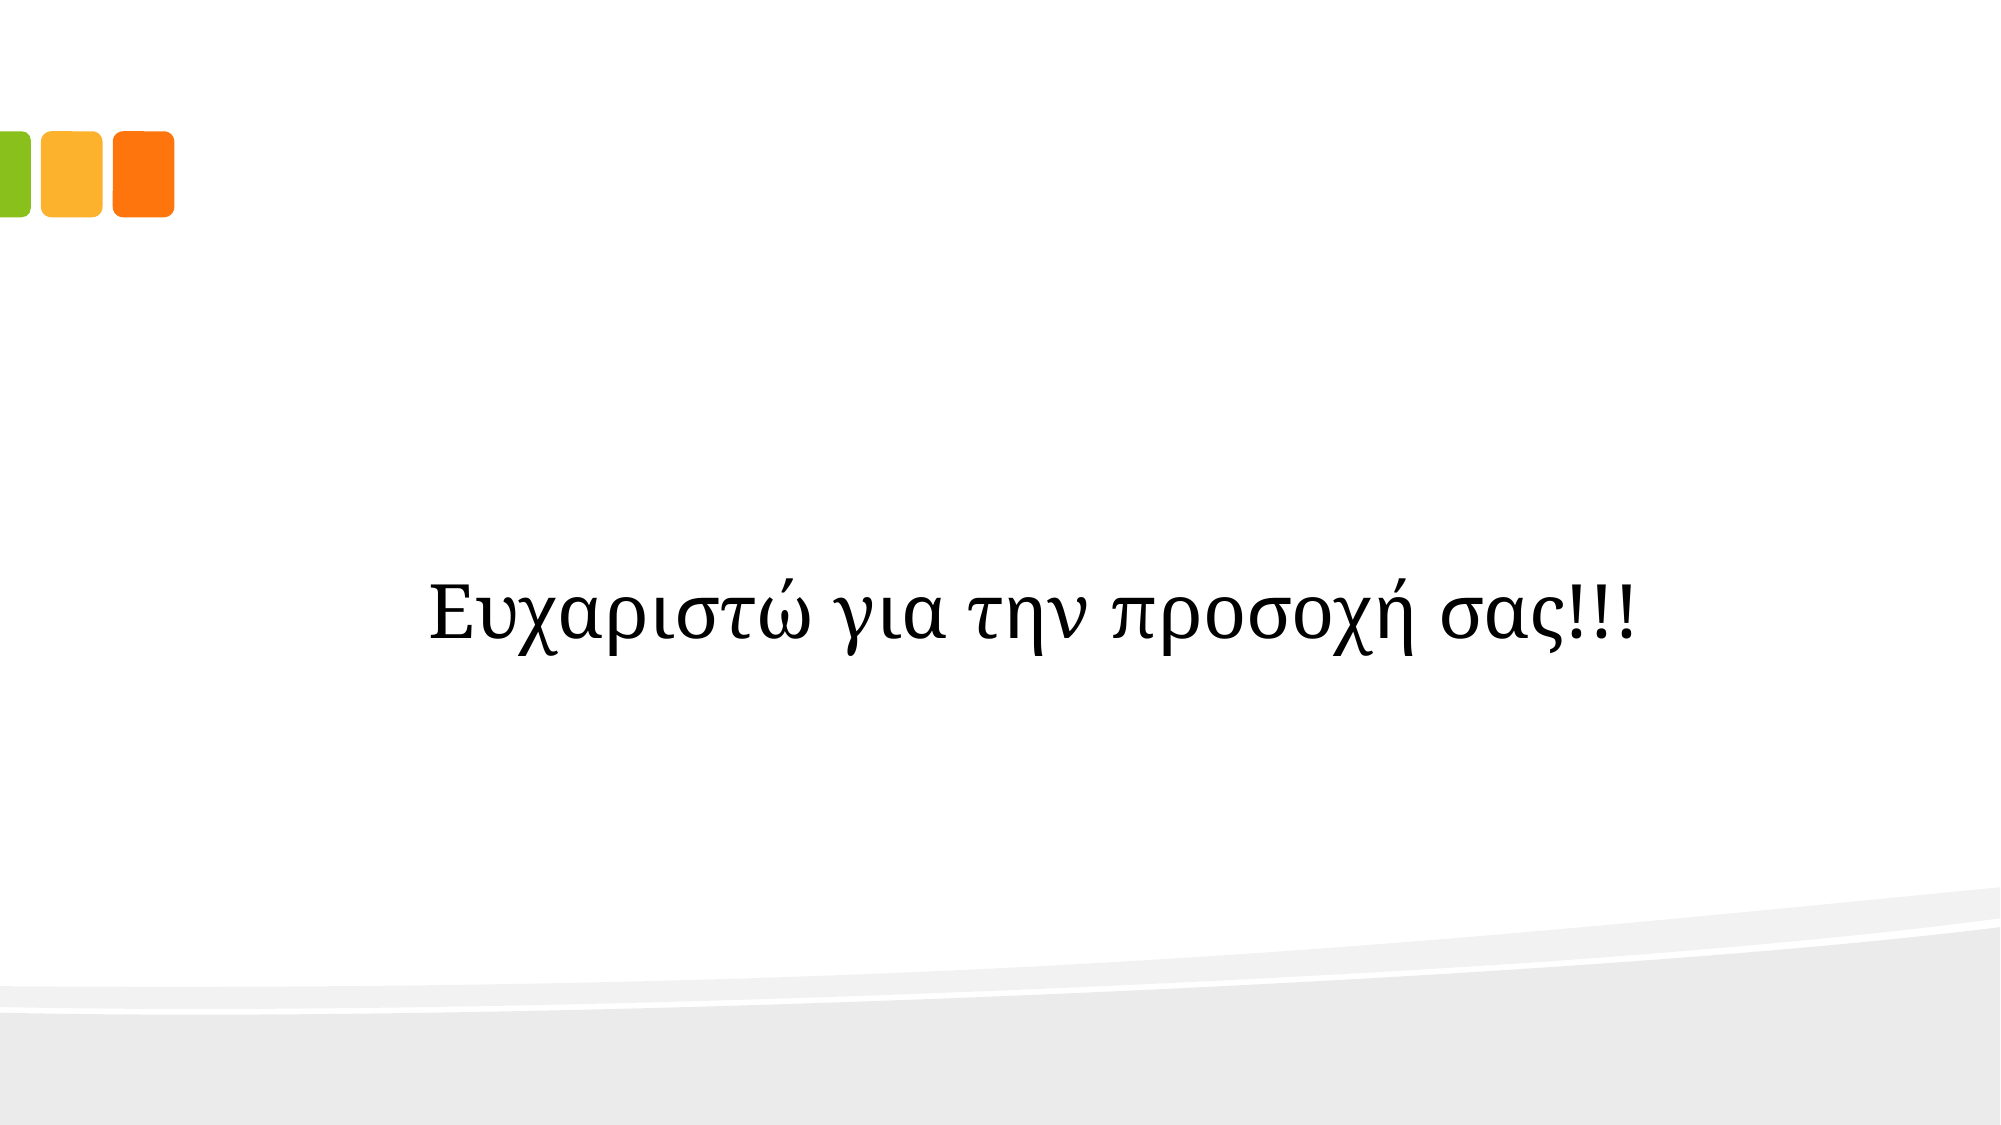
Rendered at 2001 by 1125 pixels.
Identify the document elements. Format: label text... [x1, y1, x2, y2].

title Ευχαριστώ για την προσοχή σας!!! [234, 450, 1835, 664]
